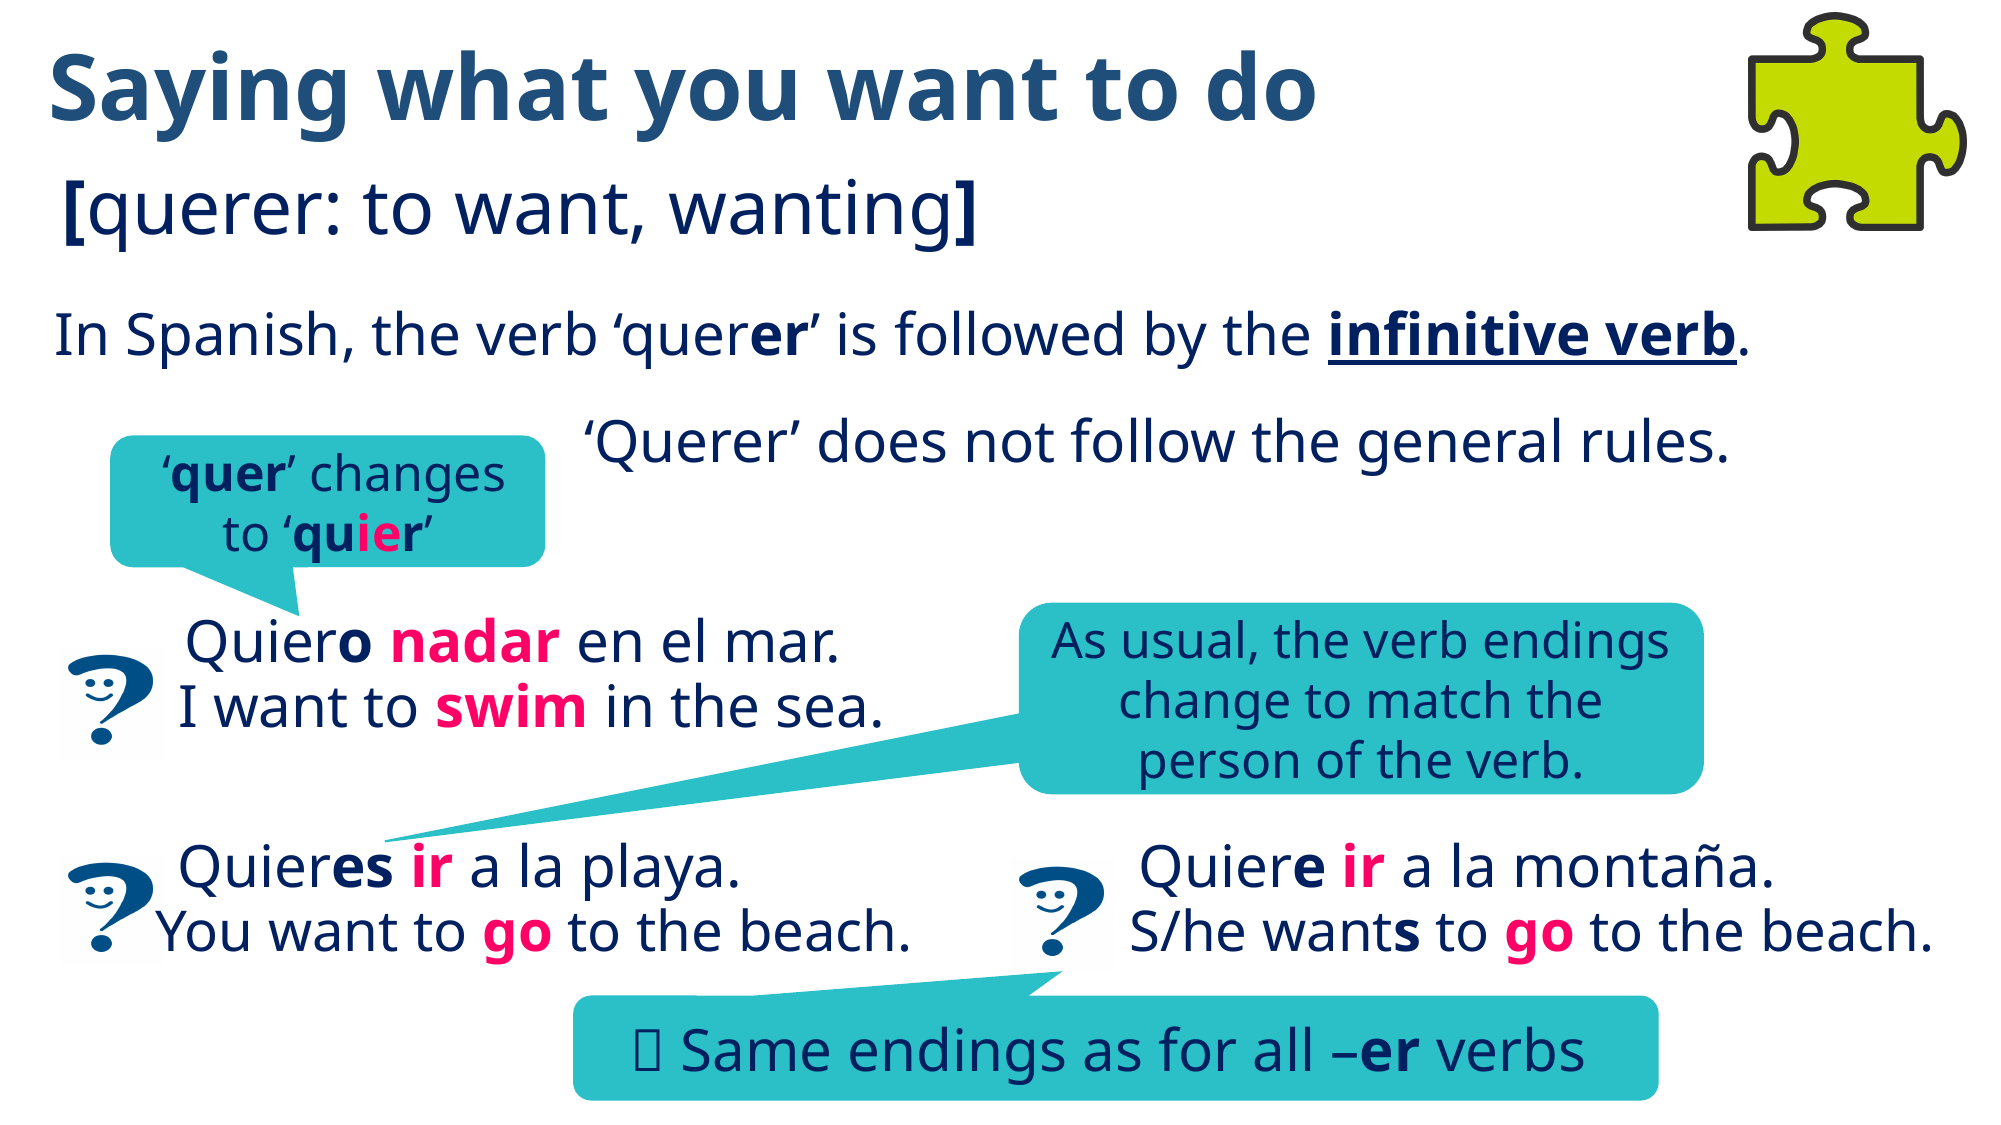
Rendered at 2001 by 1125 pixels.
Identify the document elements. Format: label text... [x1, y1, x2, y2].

text_box Quiero nadar en el mar. [169, 596, 992, 661]
text_box I want to swim in the sea. [164, 661, 1015, 747]
text_box  Same endings as for all –er verbs [573, 971, 1659, 1101]
picture [59, 647, 164, 759]
text_box [querer: to want, wanting] [46, 151, 1351, 257]
text_box Quieres ir a la playa. [163, 821, 985, 887]
text_box You want to go to the beach. [141, 887, 1061, 971]
text_box ‘Querer’ does not follow the general rules. [574, 394, 1934, 493]
text_box As usual, the verb endings change to match the person of the verb. [384, 602, 1704, 843]
title Saying what you want to do [33, 20, 1748, 147]
text_box S/he wants to go to the beach. [1114, 887, 2000, 971]
picture [59, 855, 164, 966]
picture [1748, 12, 1967, 232]
text_box Quiere ir a la montaña. [1124, 821, 1946, 887]
picture [1010, 859, 1115, 970]
text_box In Spanish, the verb ‘querer’ is followed by the infinitive verb. [39, 290, 2000, 375]
text_box ‘quer’ changes to ‘quier’ [110, 435, 546, 617]
